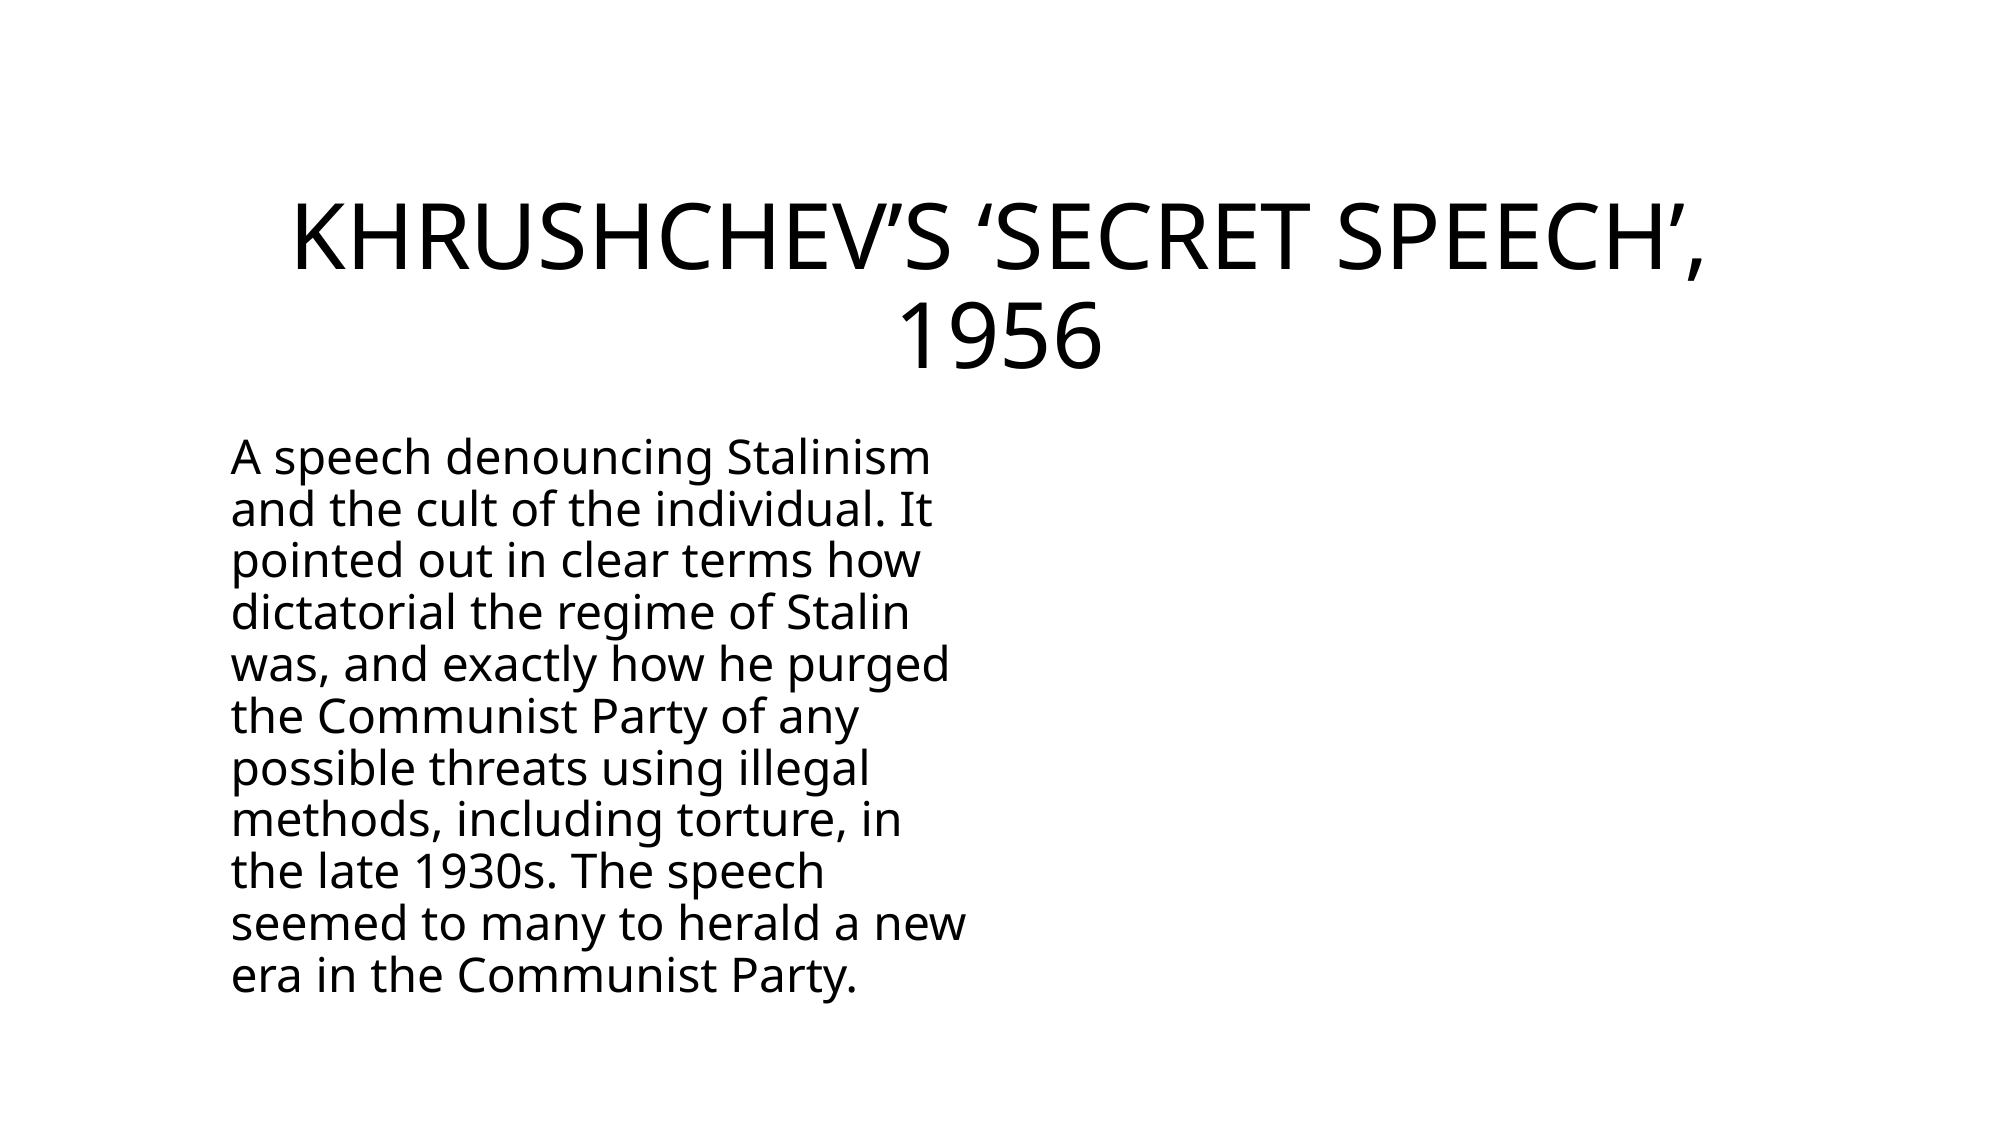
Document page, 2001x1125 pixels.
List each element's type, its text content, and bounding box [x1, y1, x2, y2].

title KHRUSHCHEV’S ‘SECRET SPEECH’, 1956 [249, 184, 1750, 397]
subtitle A speech denouncing Stalinism and the cult of the individual. It pointed out in clear terms how dictatorial the regime of Stalin was, and exactly how he purged the Communist Party of any possible threats using illegal methods, including torture, in the late 1930s. The speech seemed to many to herald a new era in the Communist Party. [215, 425, 1000, 1022]
